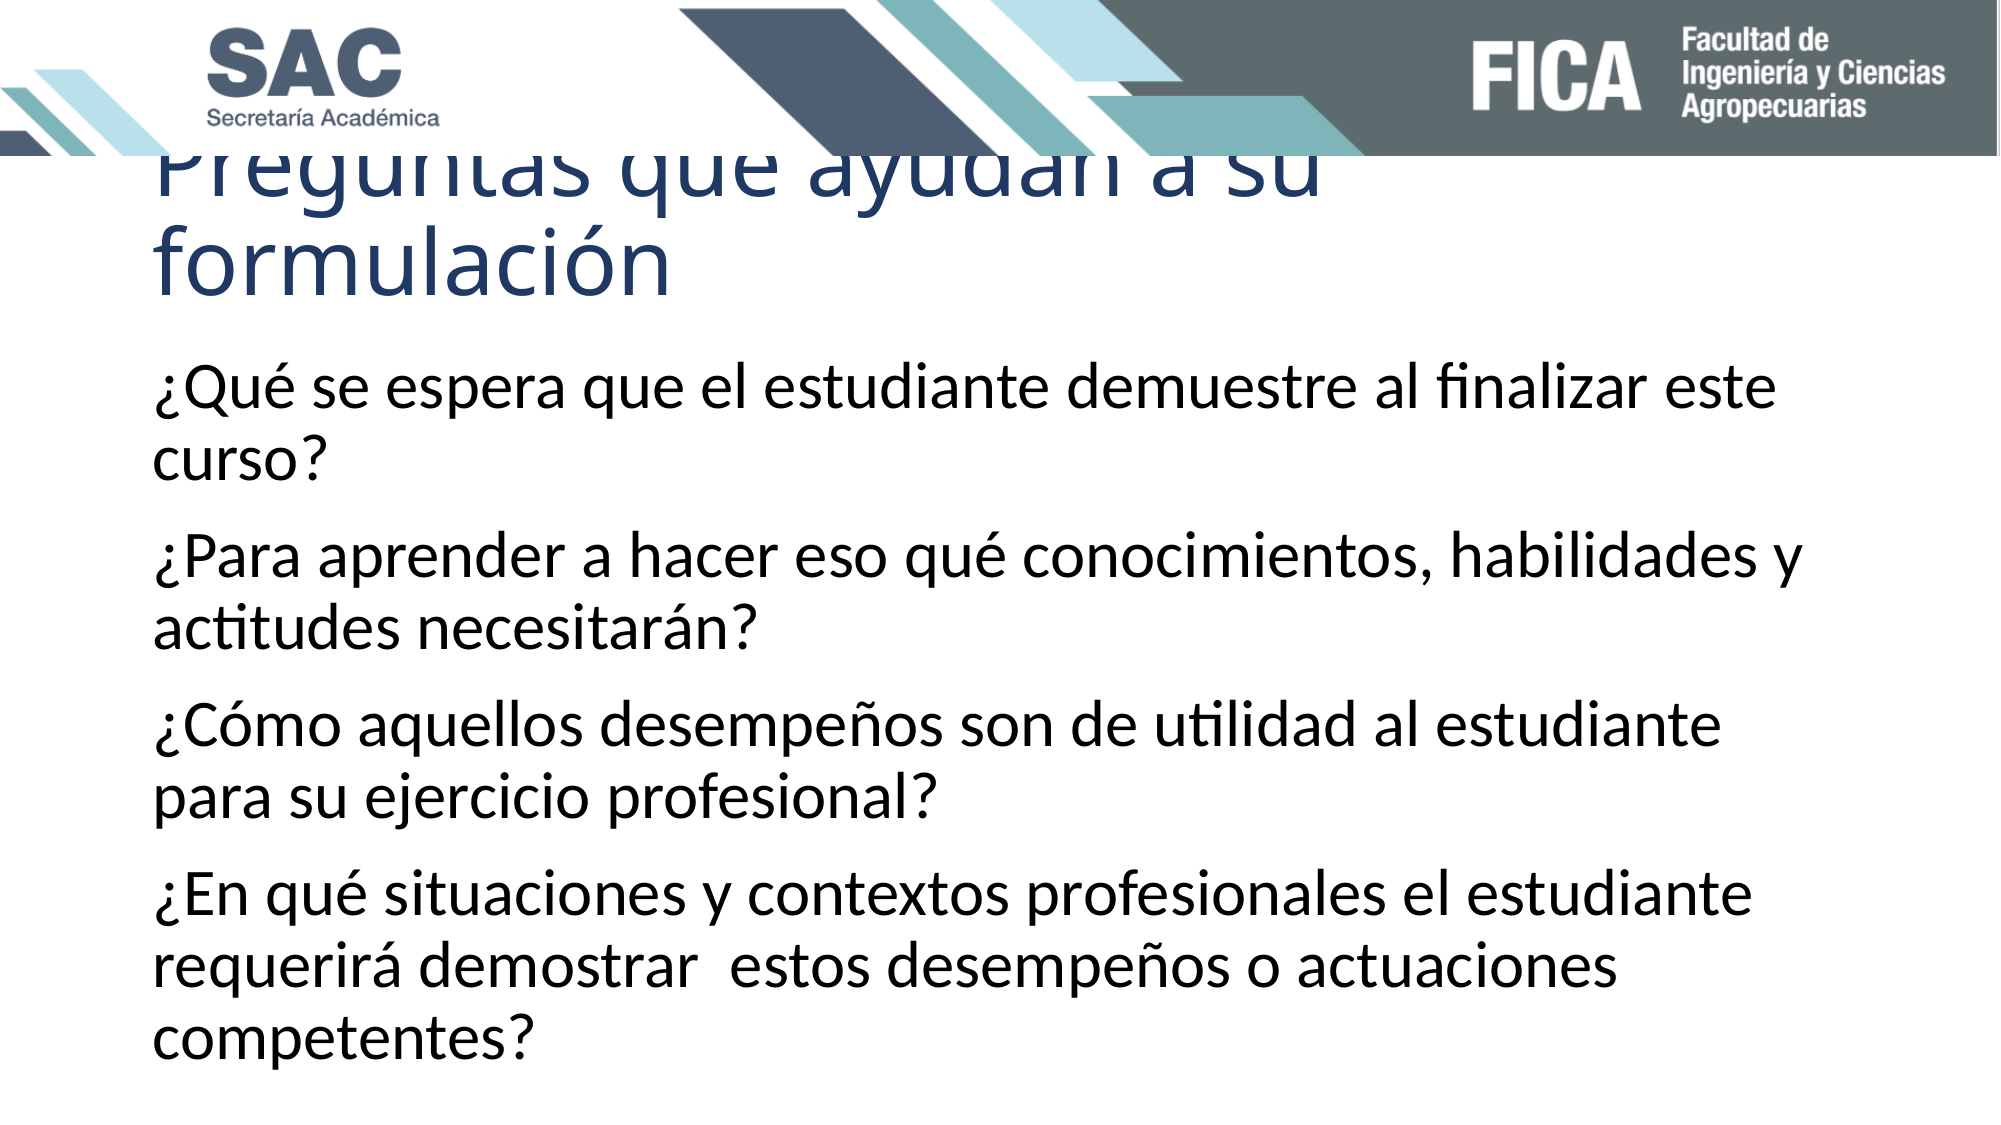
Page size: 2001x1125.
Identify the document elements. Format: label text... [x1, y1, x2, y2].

list ¿Qué se espera que el estudiante demuestre al finalizar este curso? ¿Para aprender a hacer eso qué conocimientos, habilidades y actitudes necesitarán? ¿Cómo aquellos desempeños son de utilidad al estudiante para su ejercicio profesional? ¿En qué situaciones y contextos profesionales el estudiante requerirá demostrar estos desempeños o actuaciones competentes? [137, 343, 1863, 1084]
picture [0, 0, 2000, 156]
title Preguntas que ayudan a su formulación [137, 156, 1863, 278]
